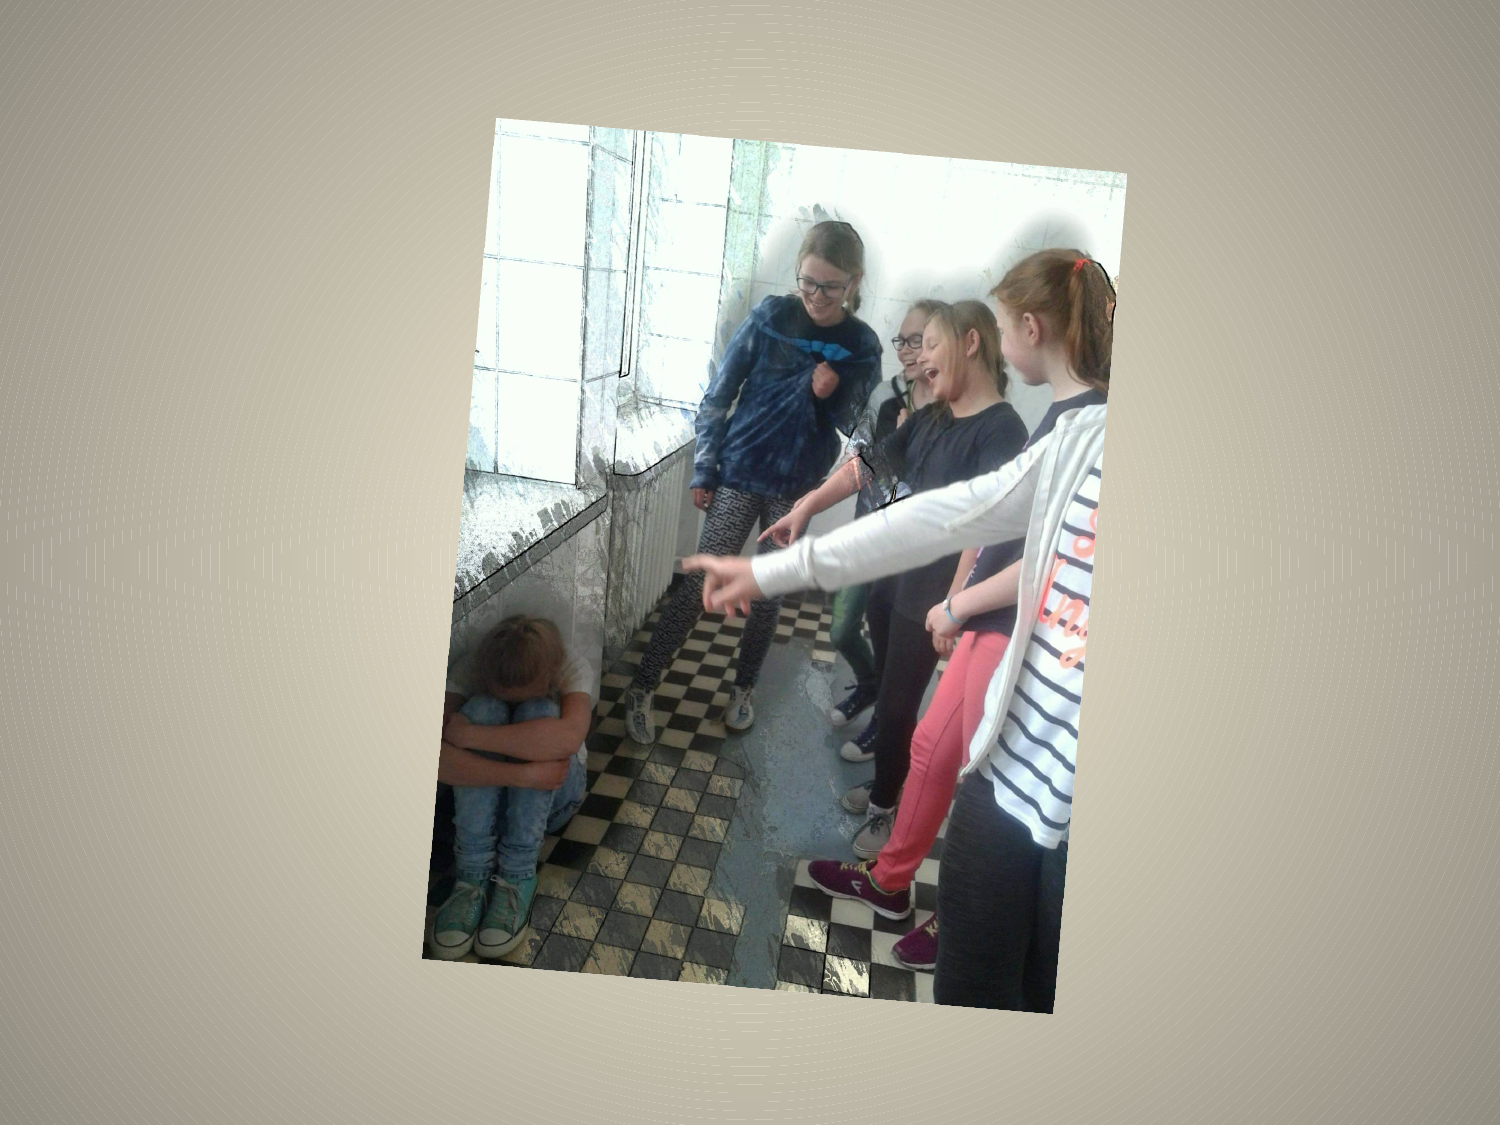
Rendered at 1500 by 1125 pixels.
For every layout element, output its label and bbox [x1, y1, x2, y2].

picture [766, 988, 1055, 1013]
picture [1091, 171, 1126, 570]
picture [495, 119, 767, 143]
picture [422, 578, 457, 961]
list [457, 143, 1091, 988]
